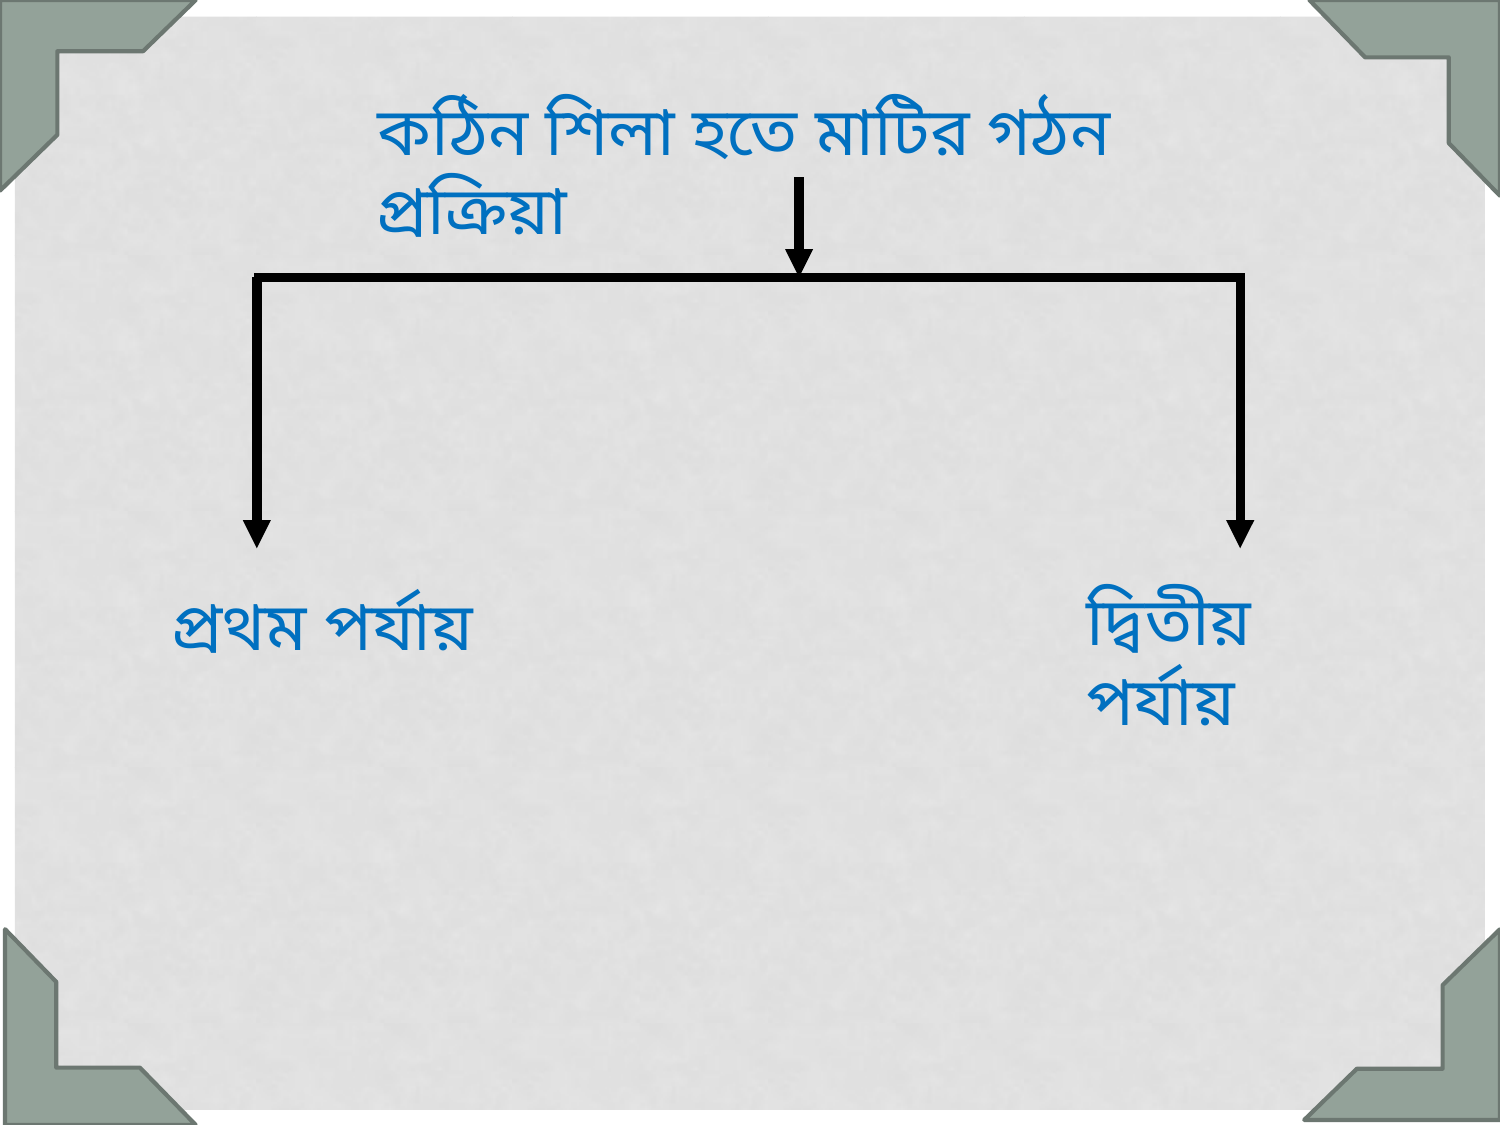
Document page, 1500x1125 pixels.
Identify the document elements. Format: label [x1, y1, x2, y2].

text_box [0, 0, 1500, 1125]
